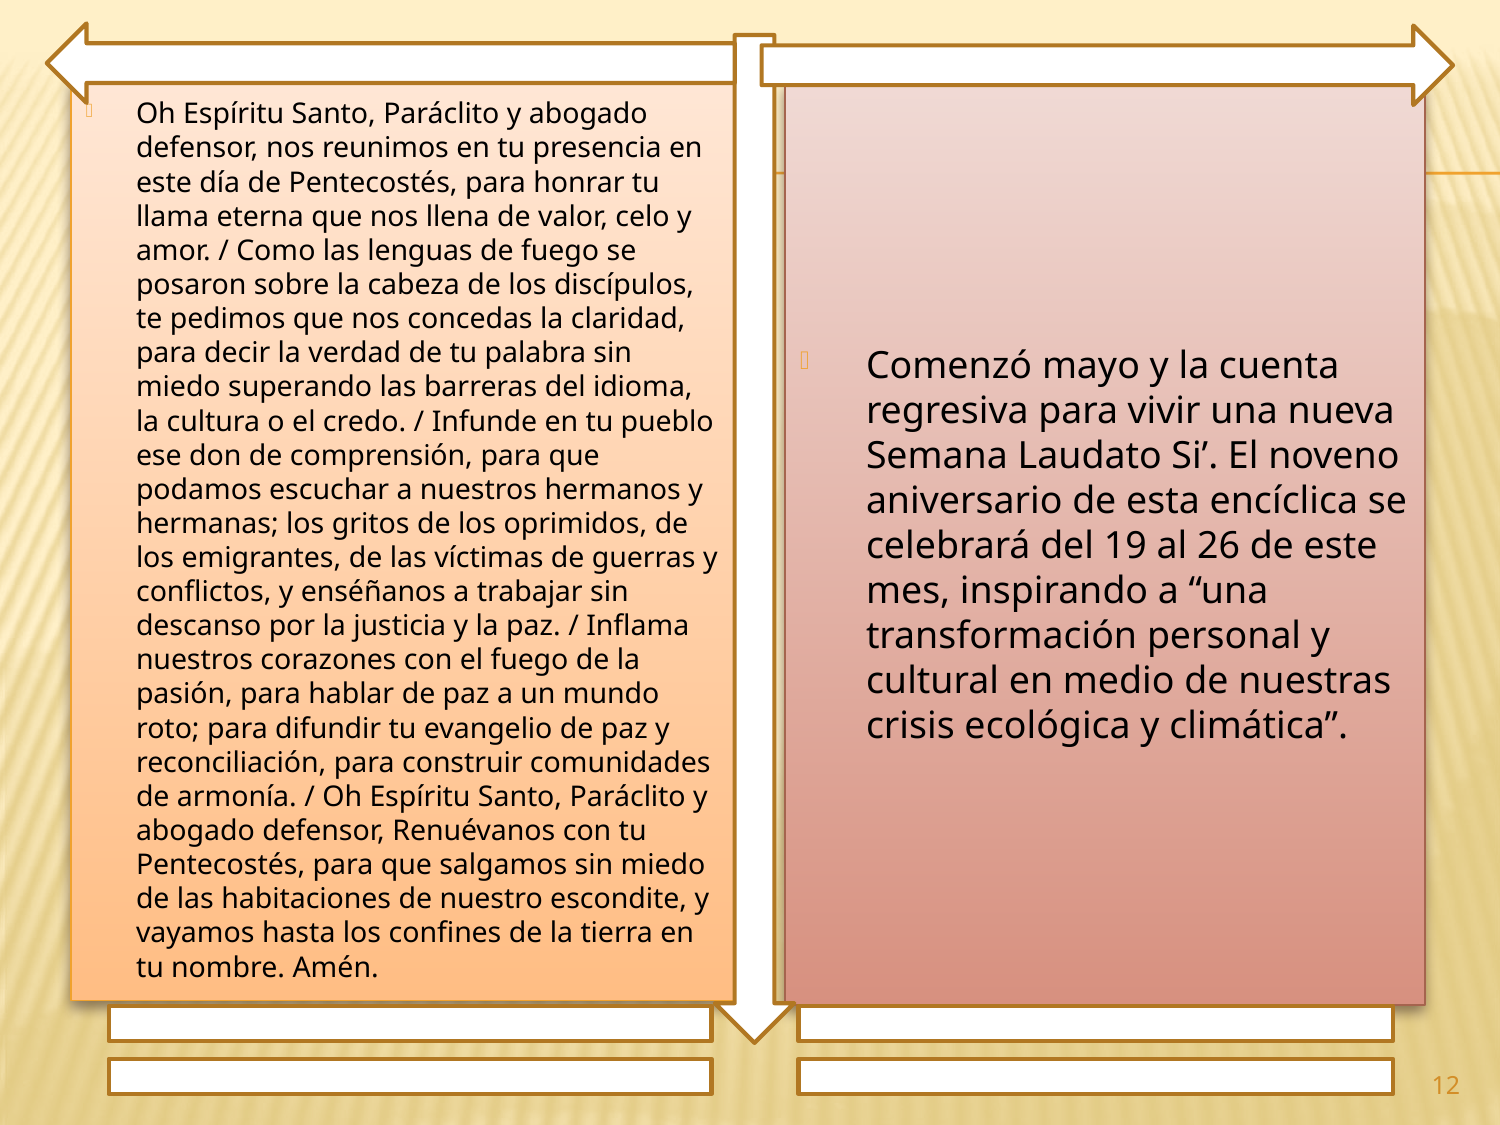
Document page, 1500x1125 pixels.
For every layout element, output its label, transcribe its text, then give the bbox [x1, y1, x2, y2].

list Comenzó mayo y la cuenta regresiva para vivir una nueva Semana Laudato Si’. El noveno aniversario de esta encíclica se celebrará del 19 al 26 de este mes, inspirando a “una transformación personal y cultural en medio de nuestras crisis ecológica y climática”. [784, 88, 1426, 1006]
text_box [796, 1057, 1395, 1096]
text_box [759, 23, 1456, 107]
text_box [44, 21, 737, 105]
text_box [107, 1057, 714, 1096]
list Oh Espíritu Santo, Paráclito y abogado defensor, nos reunimos en tu presencia en este día de Pentecostés, para honrar tu llama eterna que nos llena de valor, celo y amor. / Como las lenguas de fuego se posaron sobre la cabeza de los discípulos, te pedimos que nos concedas la claridad, para decir la verdad de tu palabra sin miedo superando las barreras del idioma, la cultura o el credo. / Infunde en tu pueblo ese don de comprensión, para que podamos escuchar a nuestros hermanos y hermanas; los gritos de los oprimidos, de los emigrantes, de las víctimas de guerras y conflictos, y enséñanos a trabajar sin descanso por la justicia y la paz. / Inflama nuestros corazones con el fuego de la pasión, para hablar de paz a un mundo roto; para difundir tu evangelio de paz y reconciliación, para construir comunidades de armonía. / Oh Espíritu Santo, Paráclito y abogado defensor, Renuévanos con tu Pentecostés, para que salgamos sin miedo de las habitaciones de nuestro escondite, y vayamos hasta los confines de la tierra en tu nombre. Amén. [70, 86, 732, 1001]
text_box [796, 1004, 1395, 1043]
text_box [107, 1004, 714, 1043]
text_box [712, 32, 797, 1046]
slide_number 12 [1350, 1062, 1475, 1103]
